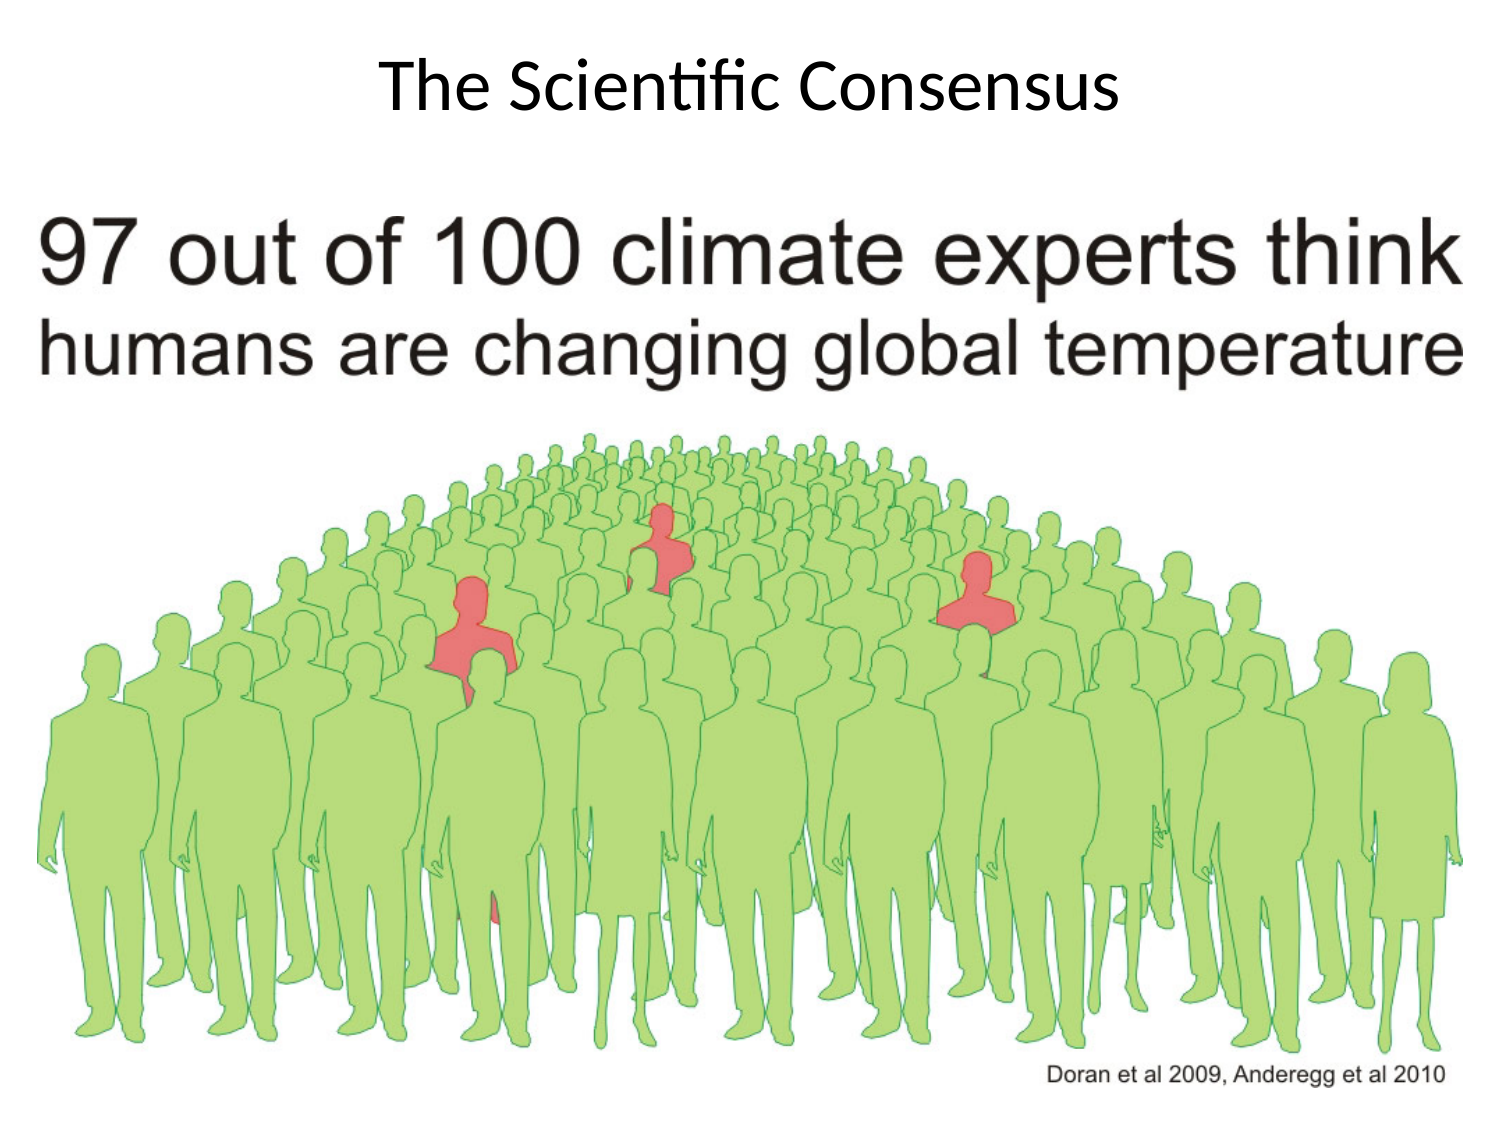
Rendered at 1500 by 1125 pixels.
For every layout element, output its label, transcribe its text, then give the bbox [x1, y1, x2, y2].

text_box The Scientific Consensus [0, 12, 1500, 125]
picture [37, 216, 1463, 1088]
